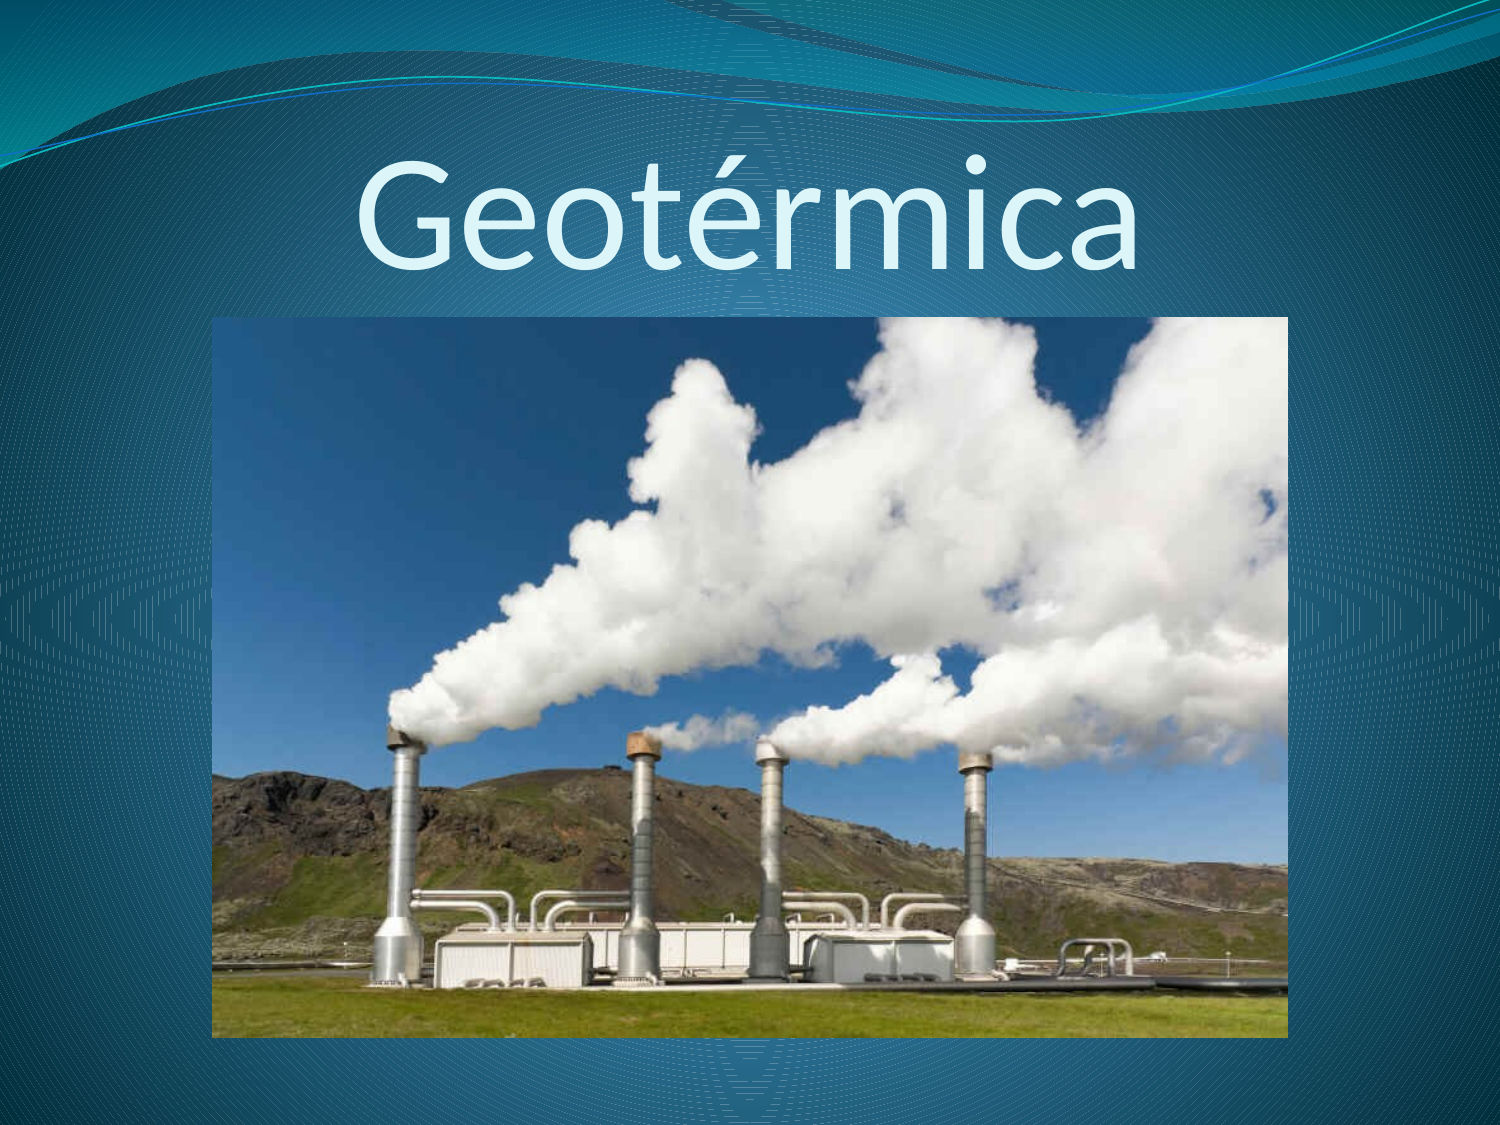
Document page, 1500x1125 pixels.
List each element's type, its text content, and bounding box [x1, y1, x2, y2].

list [211, 317, 1288, 1038]
title Geotérmica [75, 115, 1425, 303]
